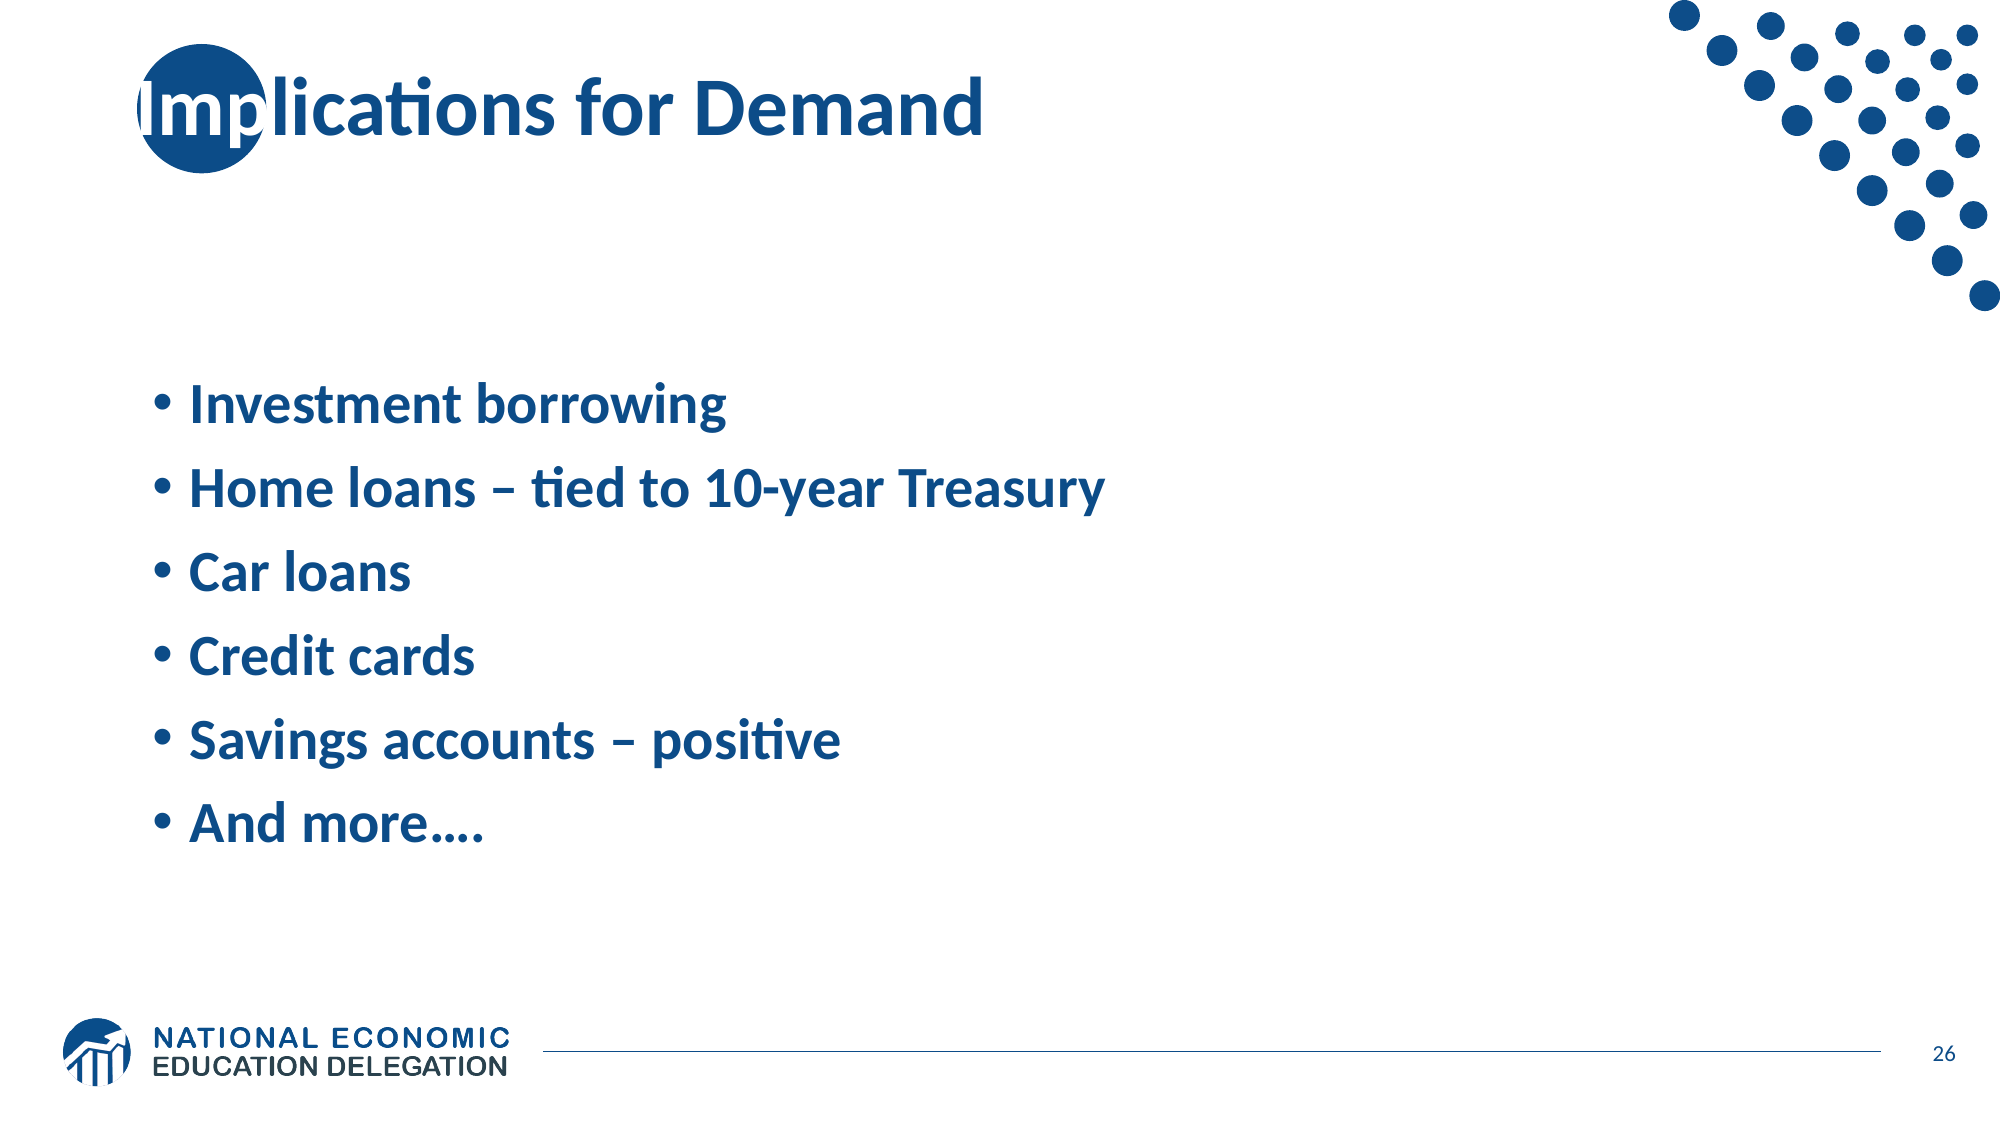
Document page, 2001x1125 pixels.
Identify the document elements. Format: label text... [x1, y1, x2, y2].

title Implications for Demand [120, 0, 1846, 218]
list Investment borrowing Home loans – tied to 10-year Treasury Car loans Credit cards Savings accounts – positive And more…. [137, 257, 1863, 972]
picture [55, 1013, 520, 1091]
slide_number 26 [1521, 1022, 1972, 1082]
